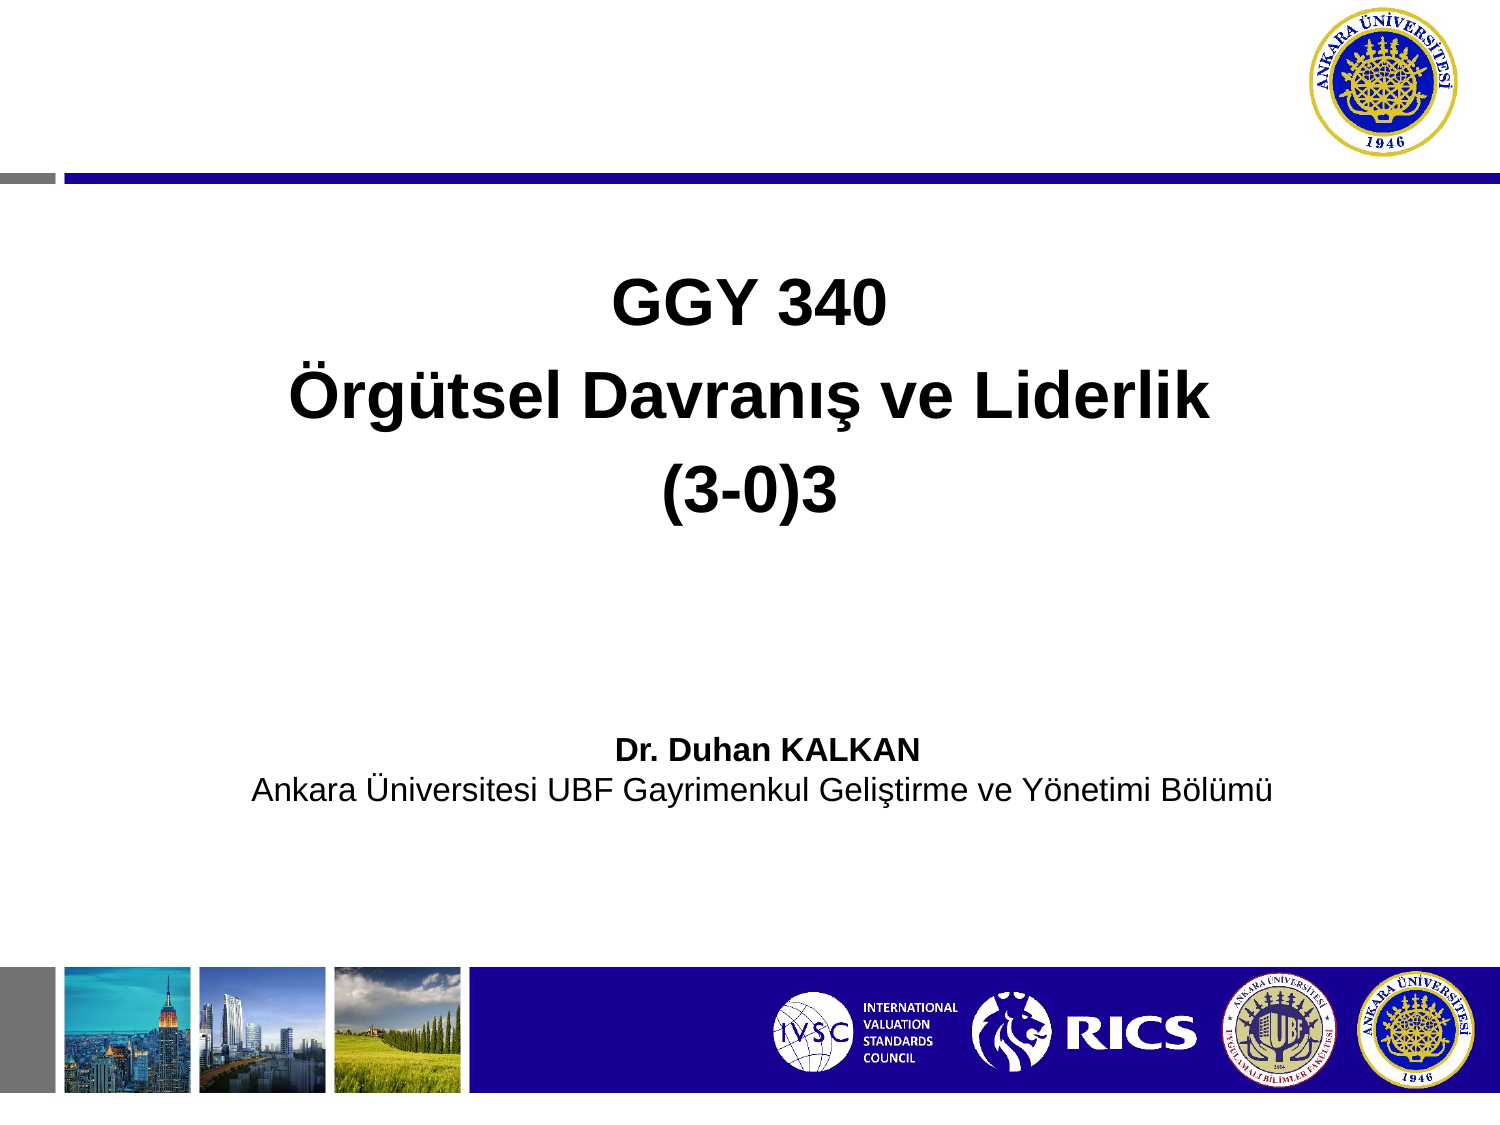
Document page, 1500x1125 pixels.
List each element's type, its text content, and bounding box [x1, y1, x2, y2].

picture [0, 0, 1500, 1125]
text_box Dr. Duhan KALKAN Ankara Üniversitesi UBF Gayrimenkul Geliştirme ve Yönetimi Bölümü [72, 720, 1464, 816]
text_box GGY 340 Örgütsel Davranış ve Liderlik (3-0)3 [82, 251, 1418, 627]
